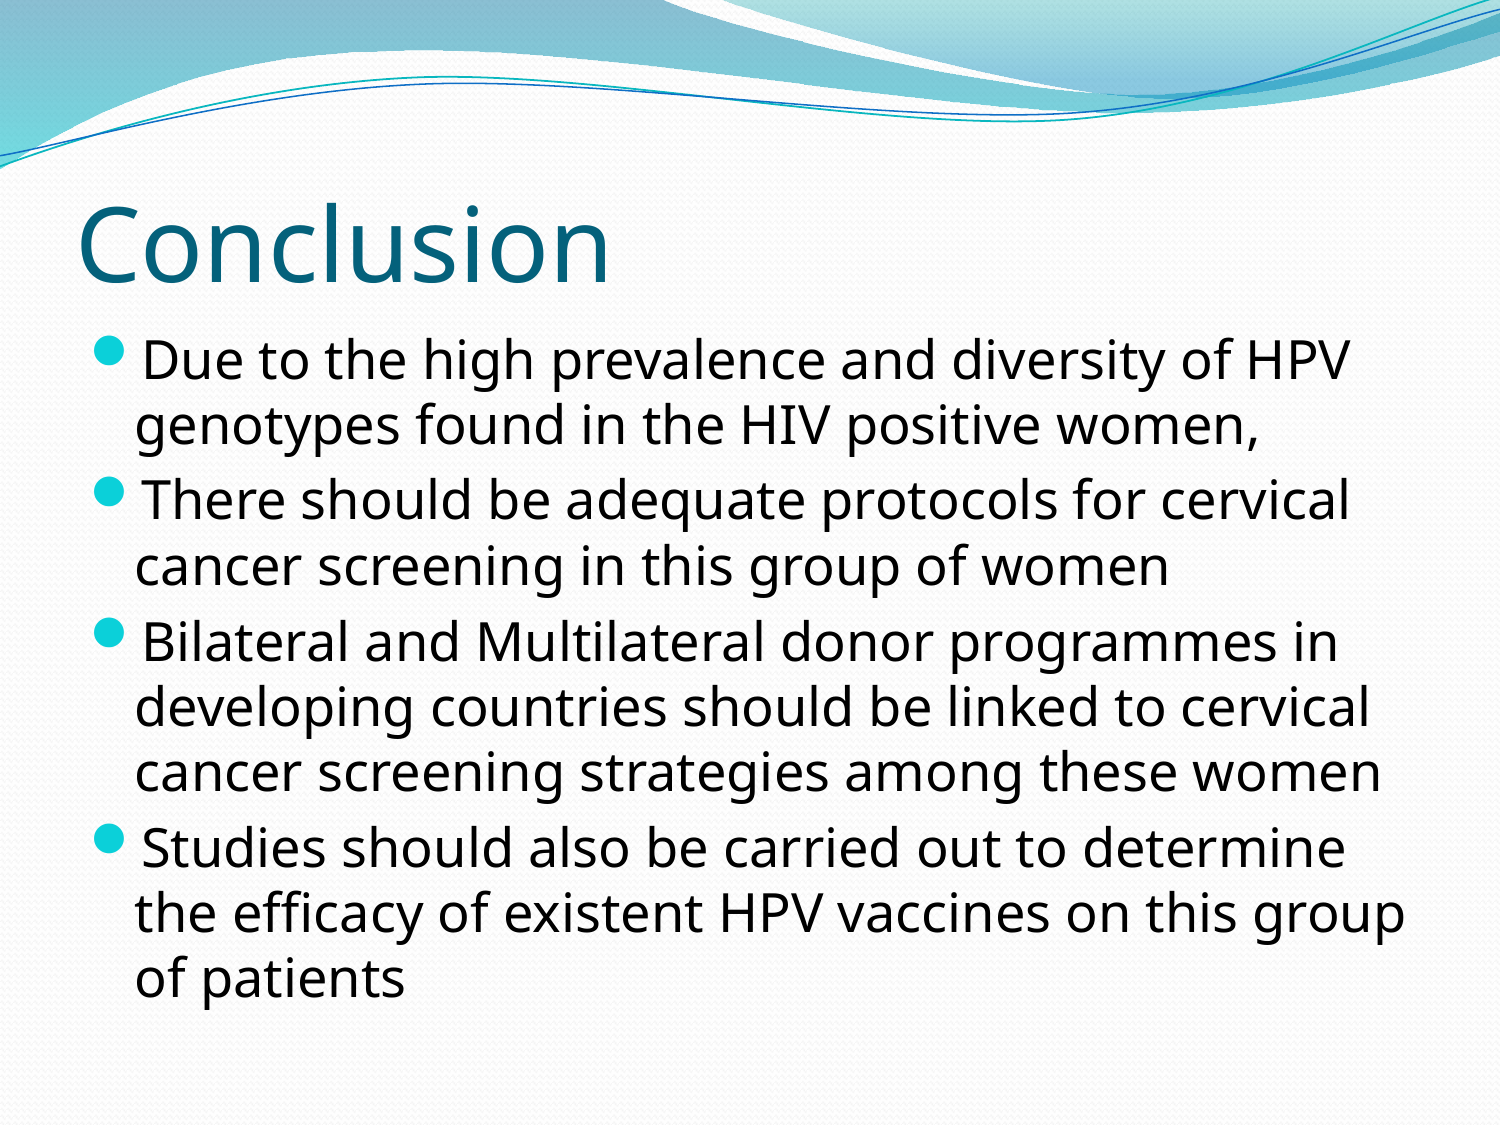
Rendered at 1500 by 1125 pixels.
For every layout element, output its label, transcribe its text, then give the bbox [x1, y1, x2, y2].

list Due to the high prevalence and diversity of HPV genotypes found in the HIV positive women, There should be adequate protocols for cervical cancer screening in this group of women Bilateral and Multilateral donor programmes in developing countries should be linked to cervical cancer screening strategies among these women Studies should also be carried out to determine the efficacy of existent HPV vaccines on this group of patients [75, 317, 1425, 1038]
title Conclusion [75, 115, 1425, 303]
